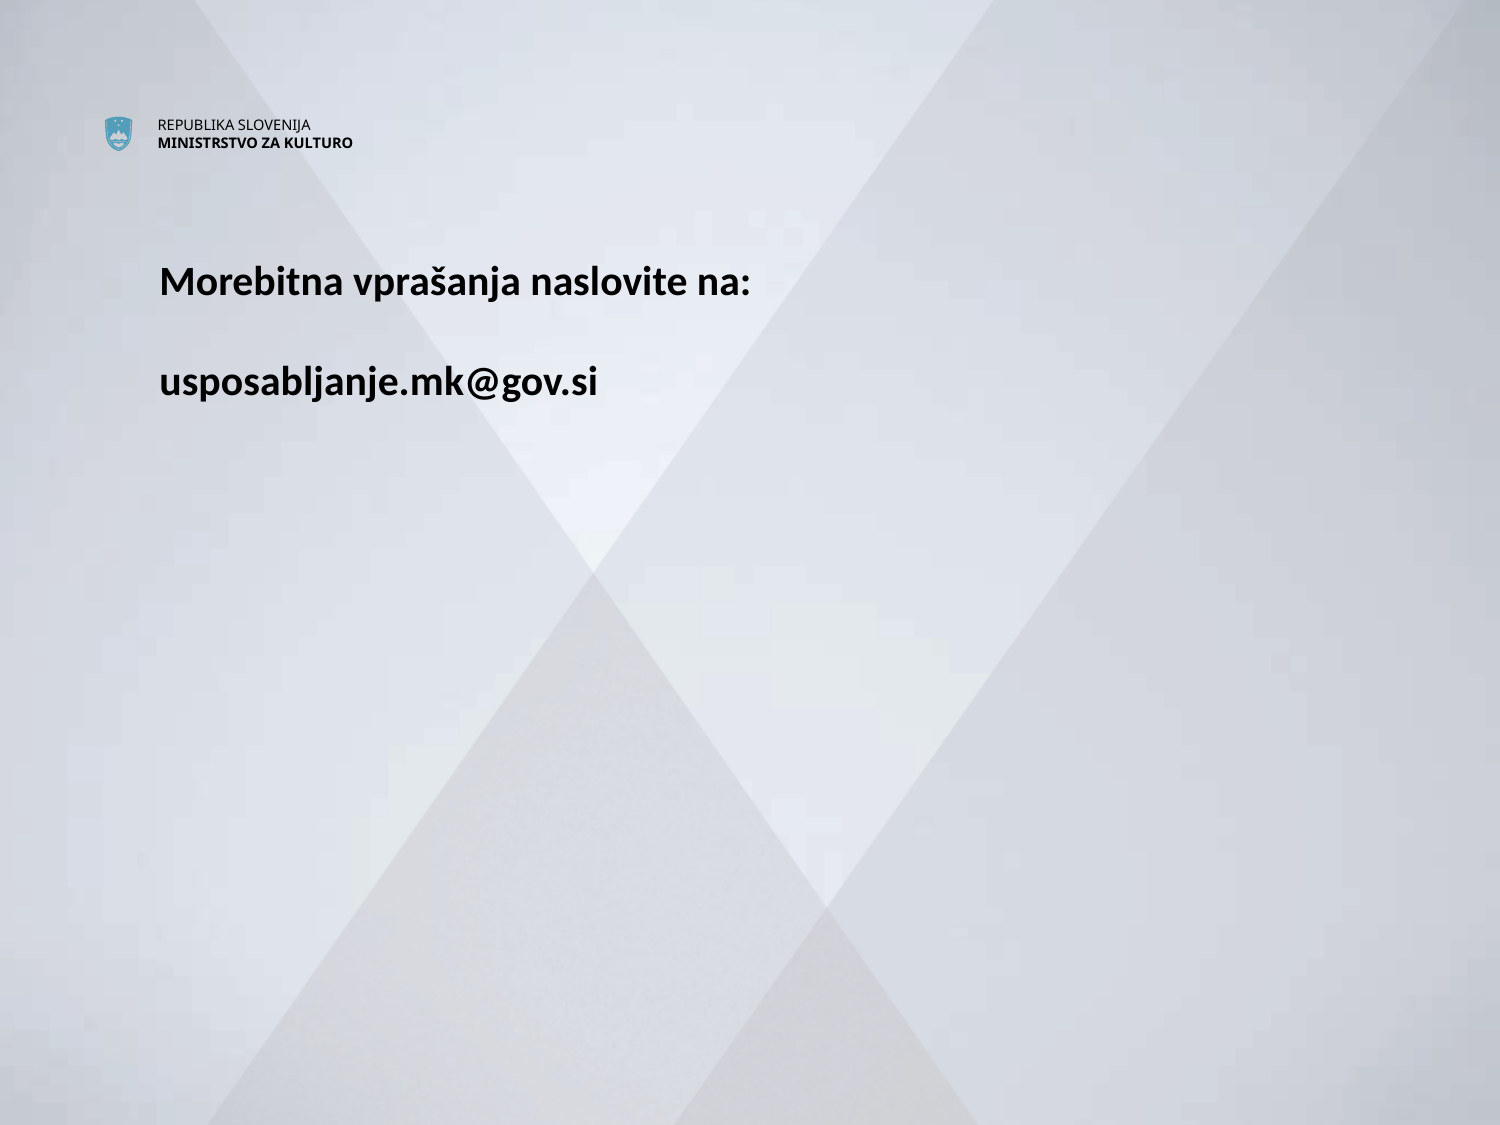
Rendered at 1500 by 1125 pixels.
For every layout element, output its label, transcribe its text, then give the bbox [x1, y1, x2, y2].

title Morebitna vprašanja naslovite na: usposabljanje.mk@gov.si [159, 253, 757, 406]
picture [0, 0, 1500, 1125]
